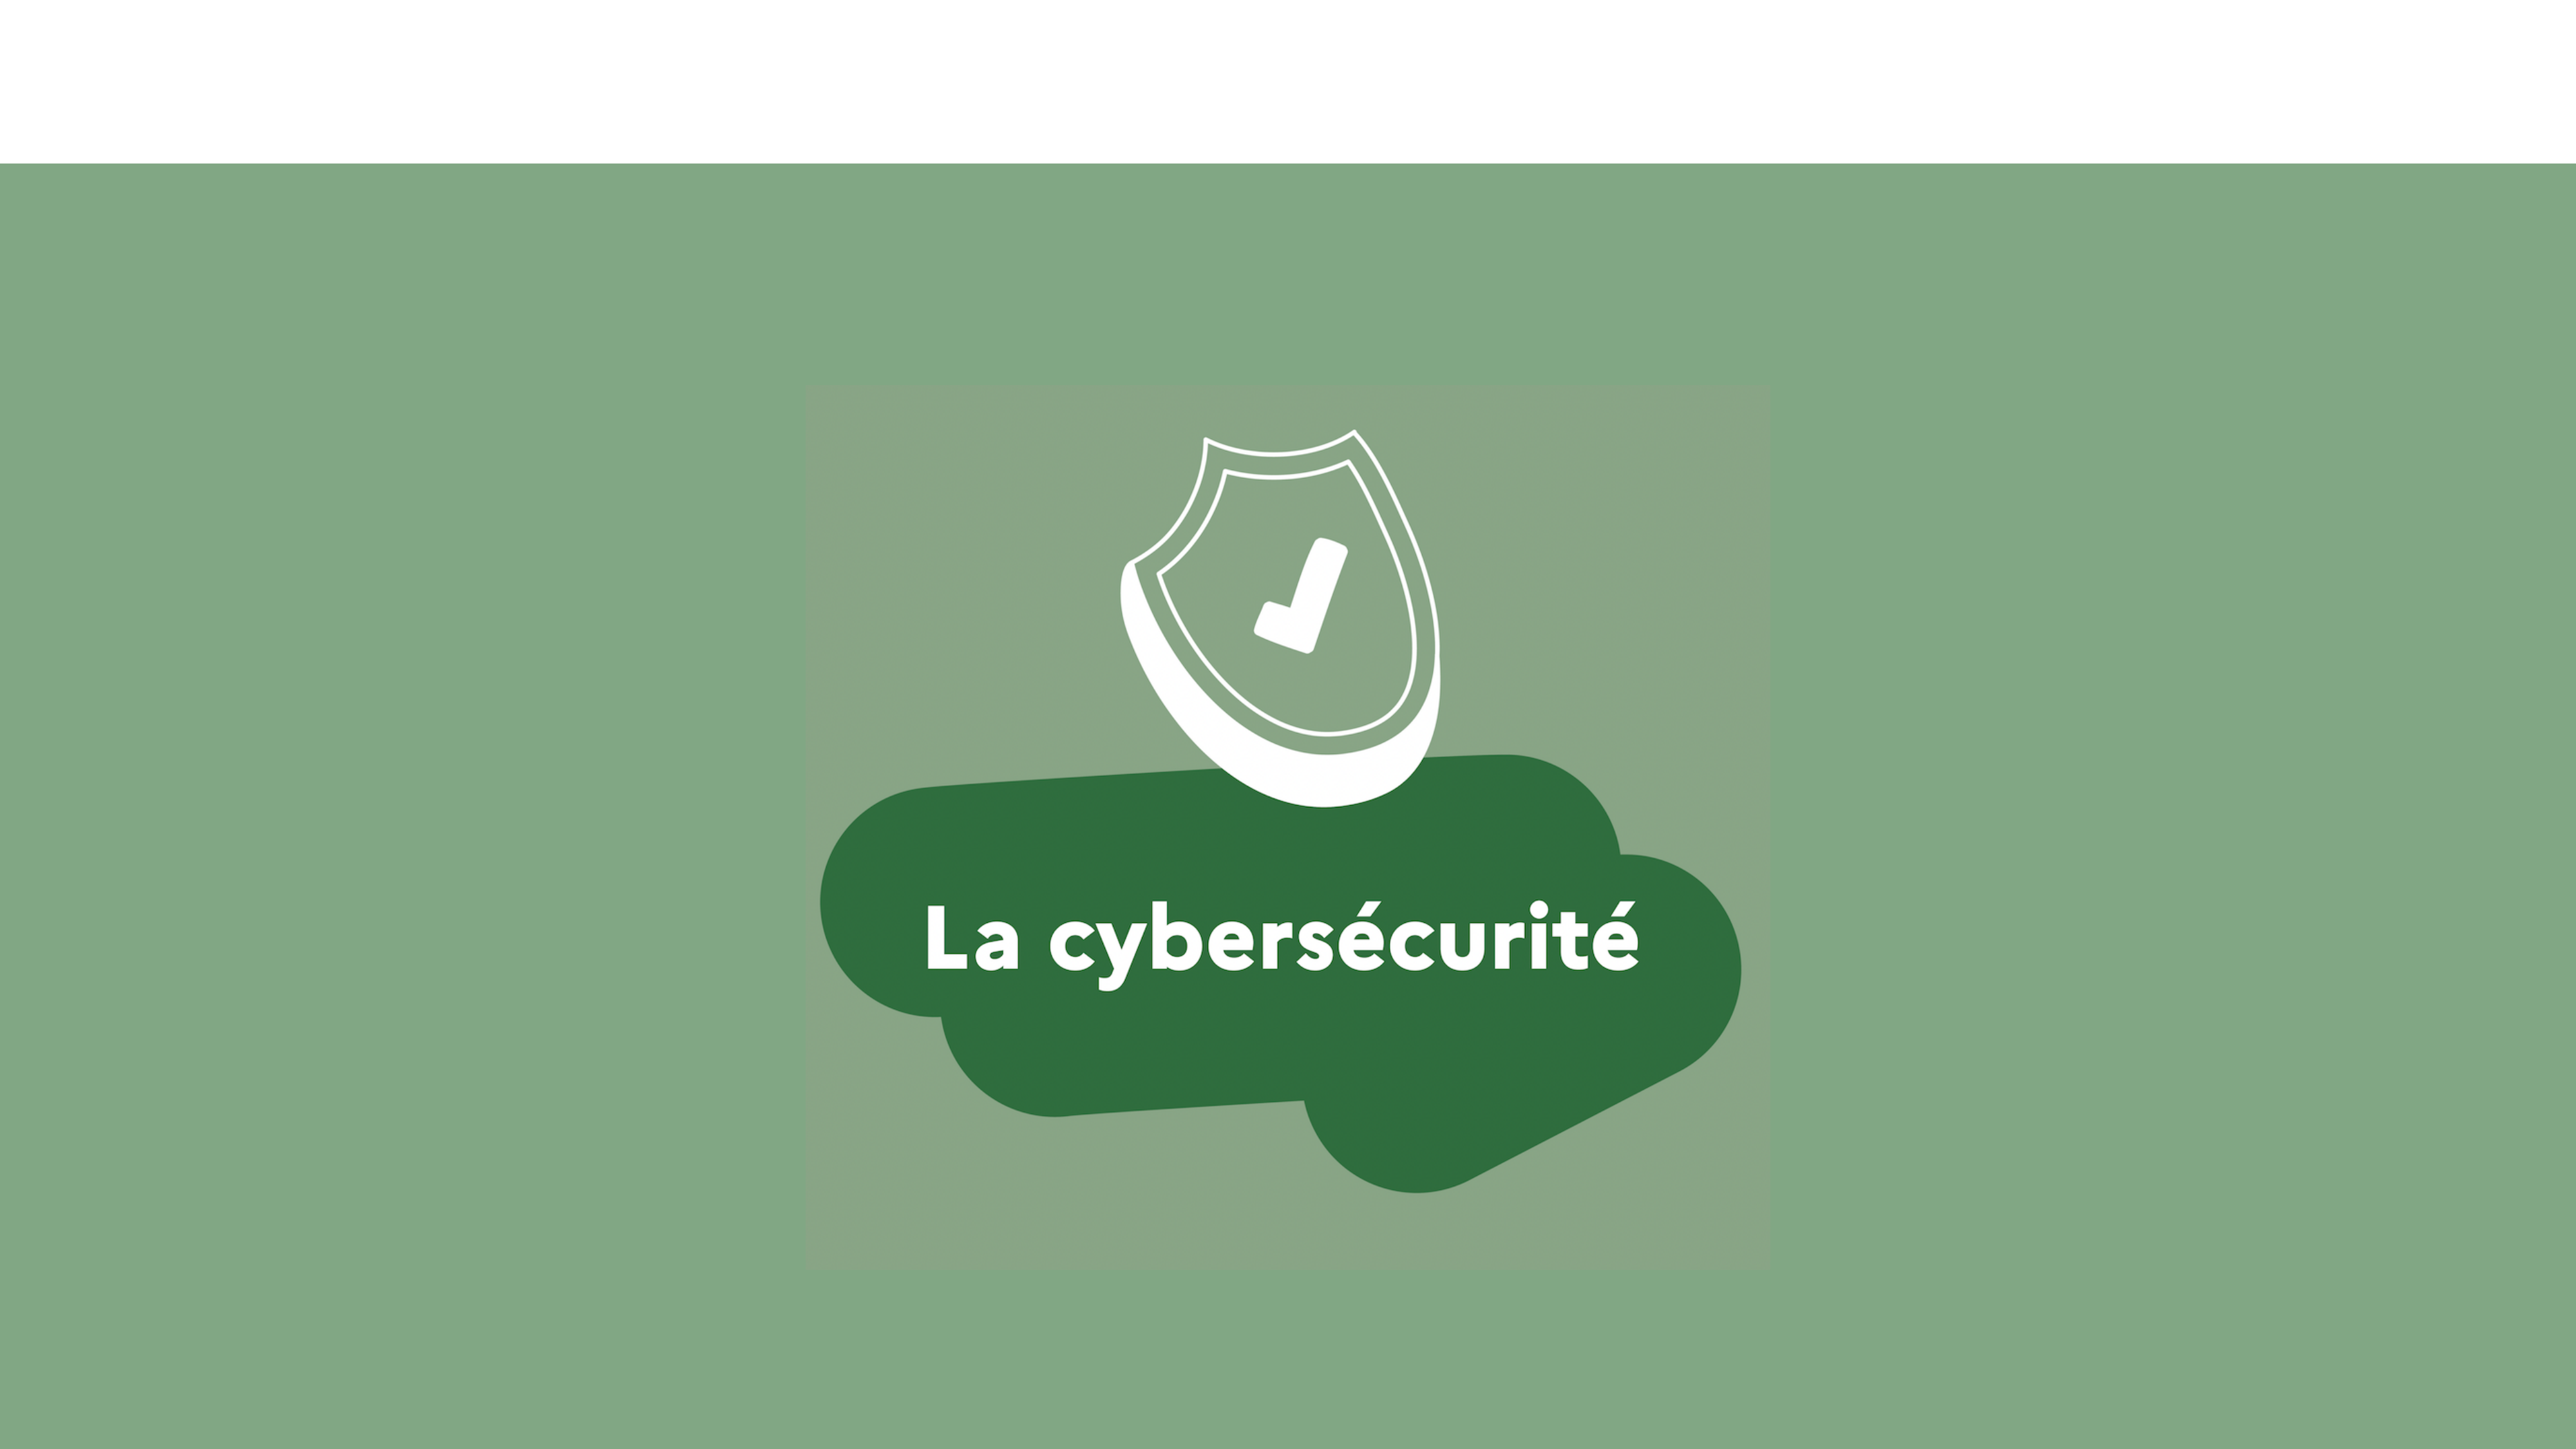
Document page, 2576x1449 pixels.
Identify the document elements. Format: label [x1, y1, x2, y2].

picture [805, 385, 1771, 1271]
text_box [0, 163, 2576, 1449]
